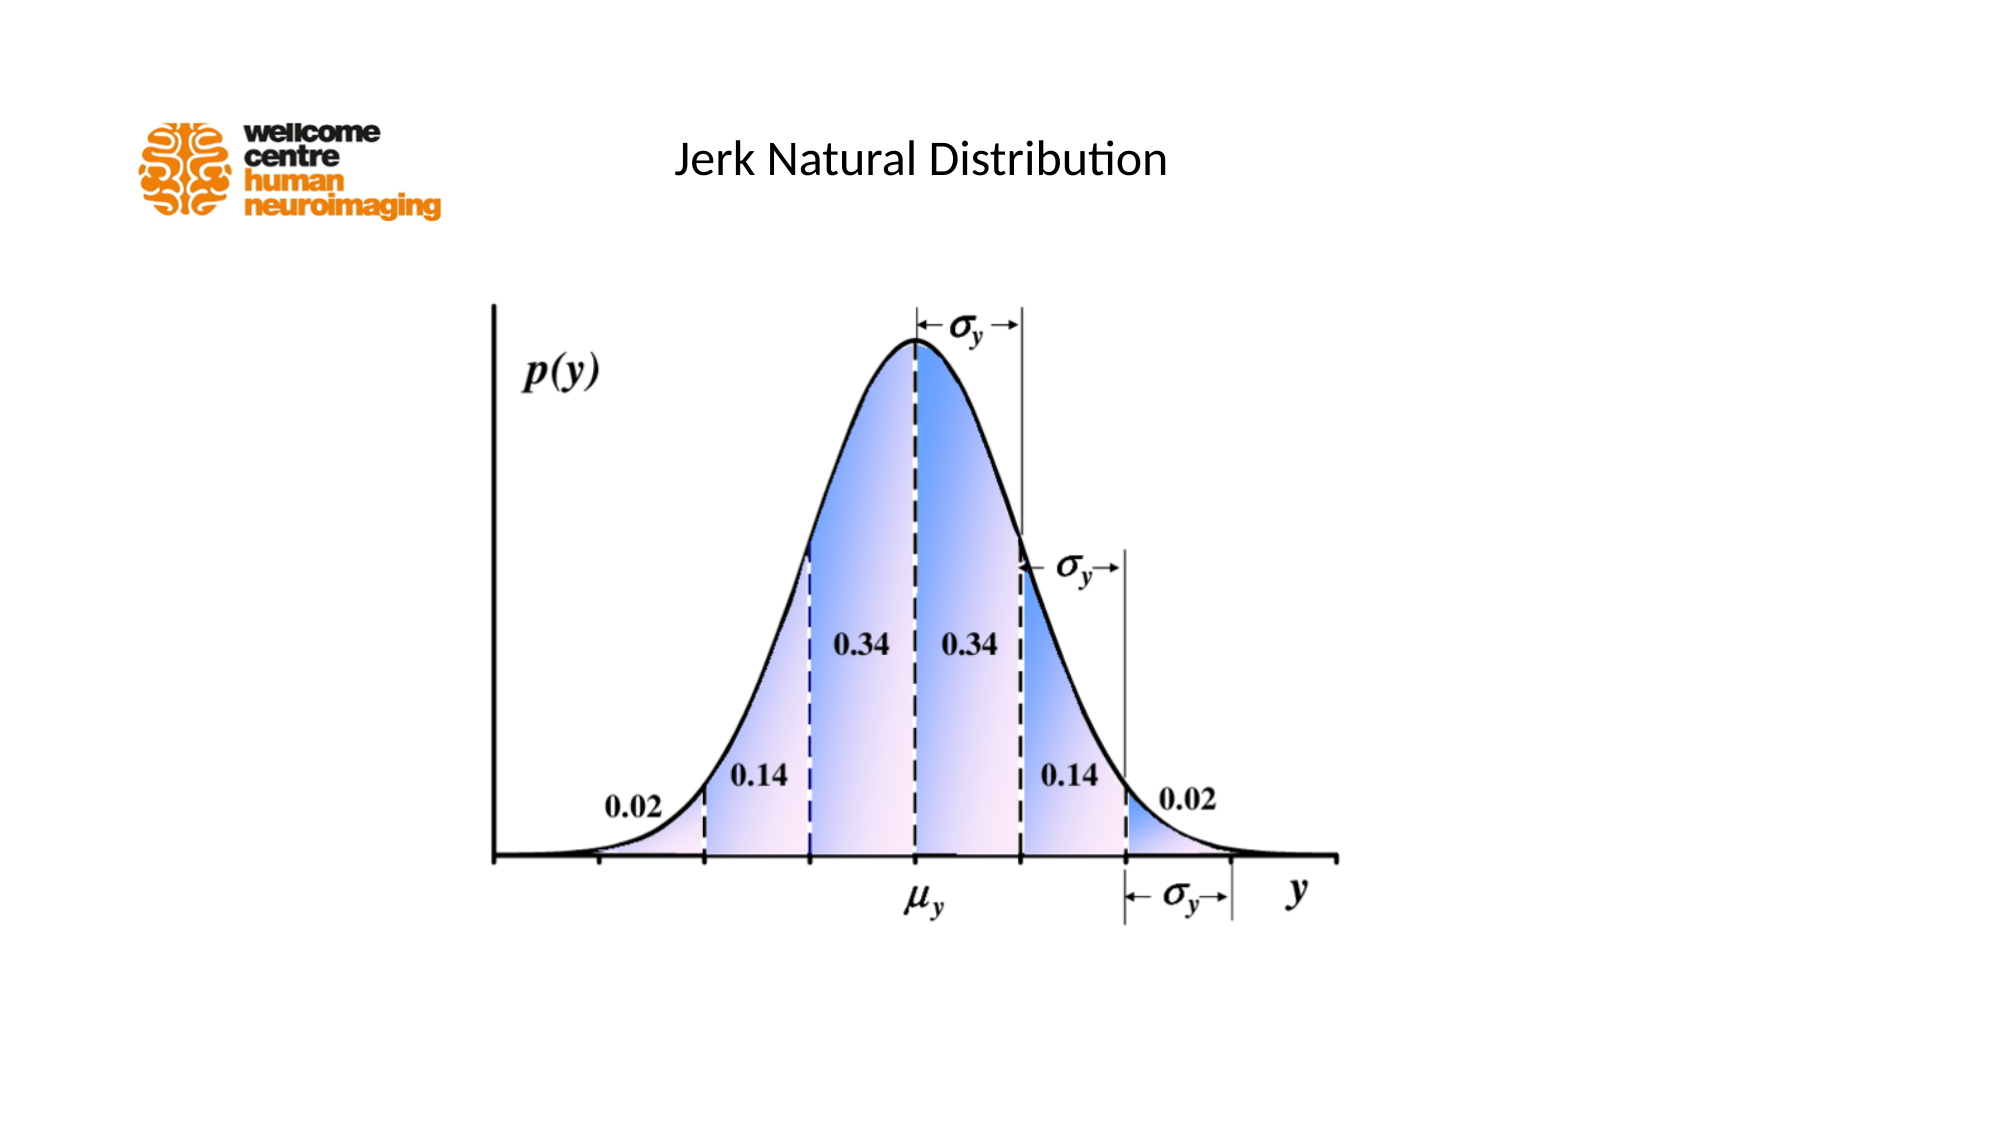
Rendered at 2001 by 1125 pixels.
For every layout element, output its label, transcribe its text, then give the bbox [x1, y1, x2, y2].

picture [307, 289, 1379, 1007]
text_box Jerk Natural Distribution [659, 118, 1271, 193]
picture [131, 118, 448, 225]
